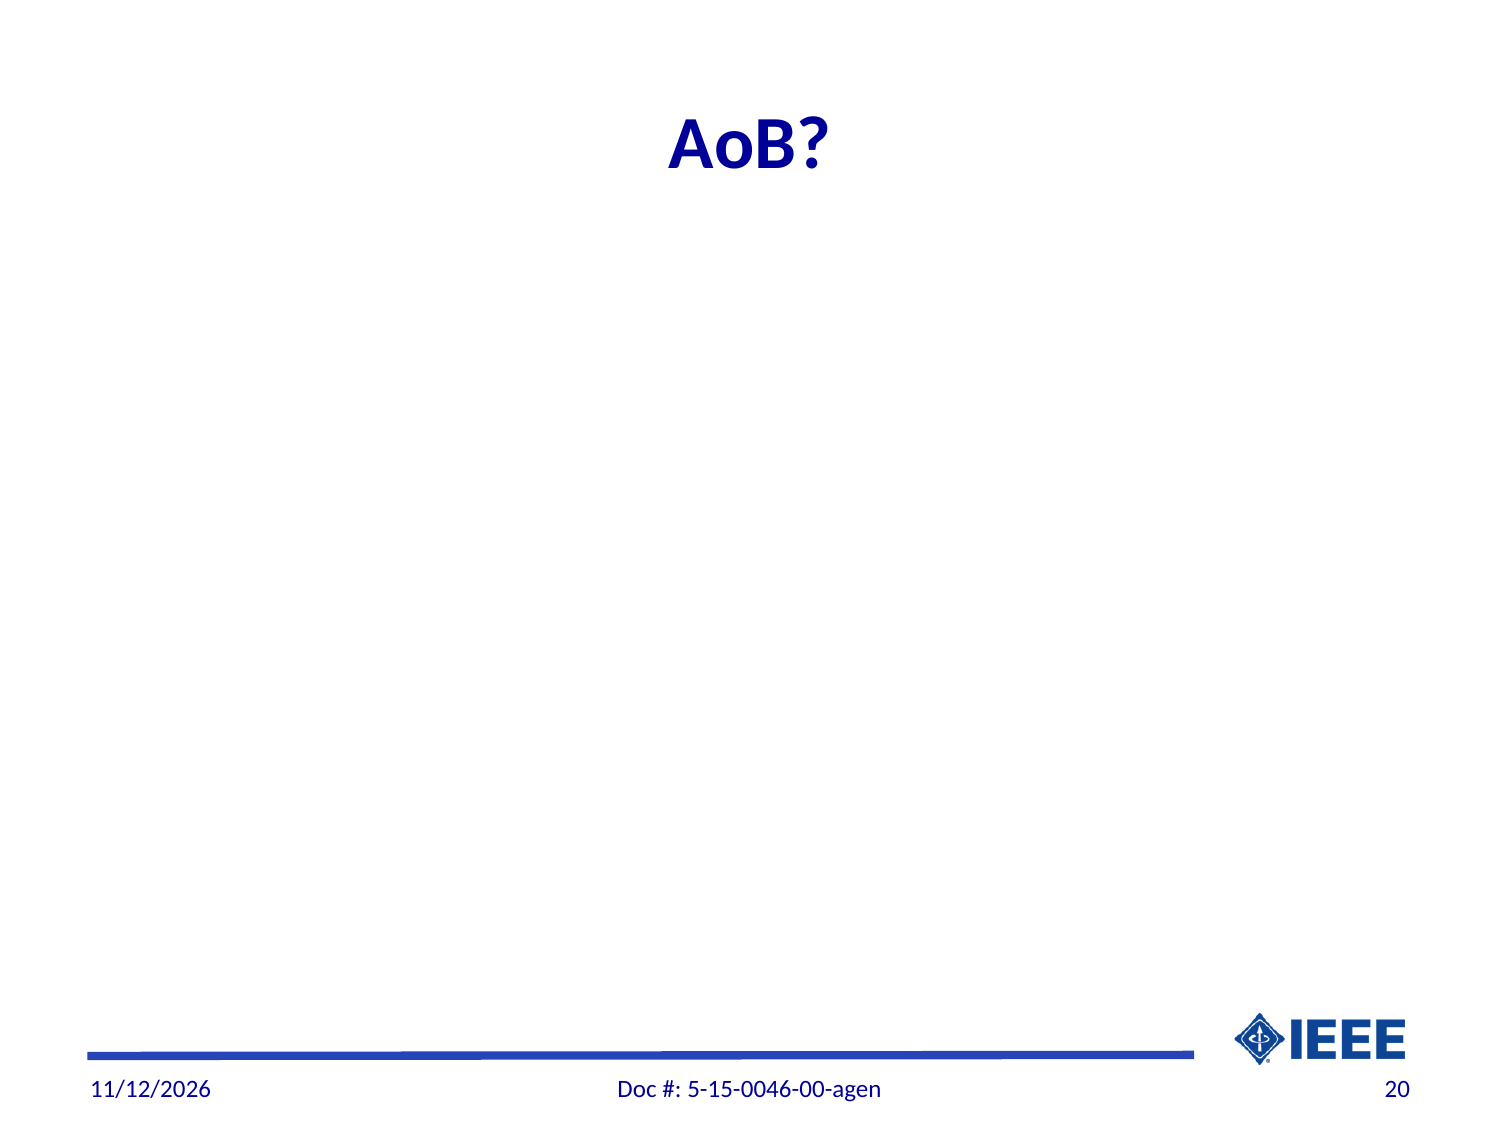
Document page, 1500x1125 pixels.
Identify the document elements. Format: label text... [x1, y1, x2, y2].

title AoB? [75, 45, 1425, 233]
slide_number 20 [1074, 1057, 1425, 1118]
picture [1231, 1011, 1406, 1057]
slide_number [75, 1057, 425, 1118]
footer Doc #: 5-15-0046-00-agen [512, 1057, 988, 1118]
